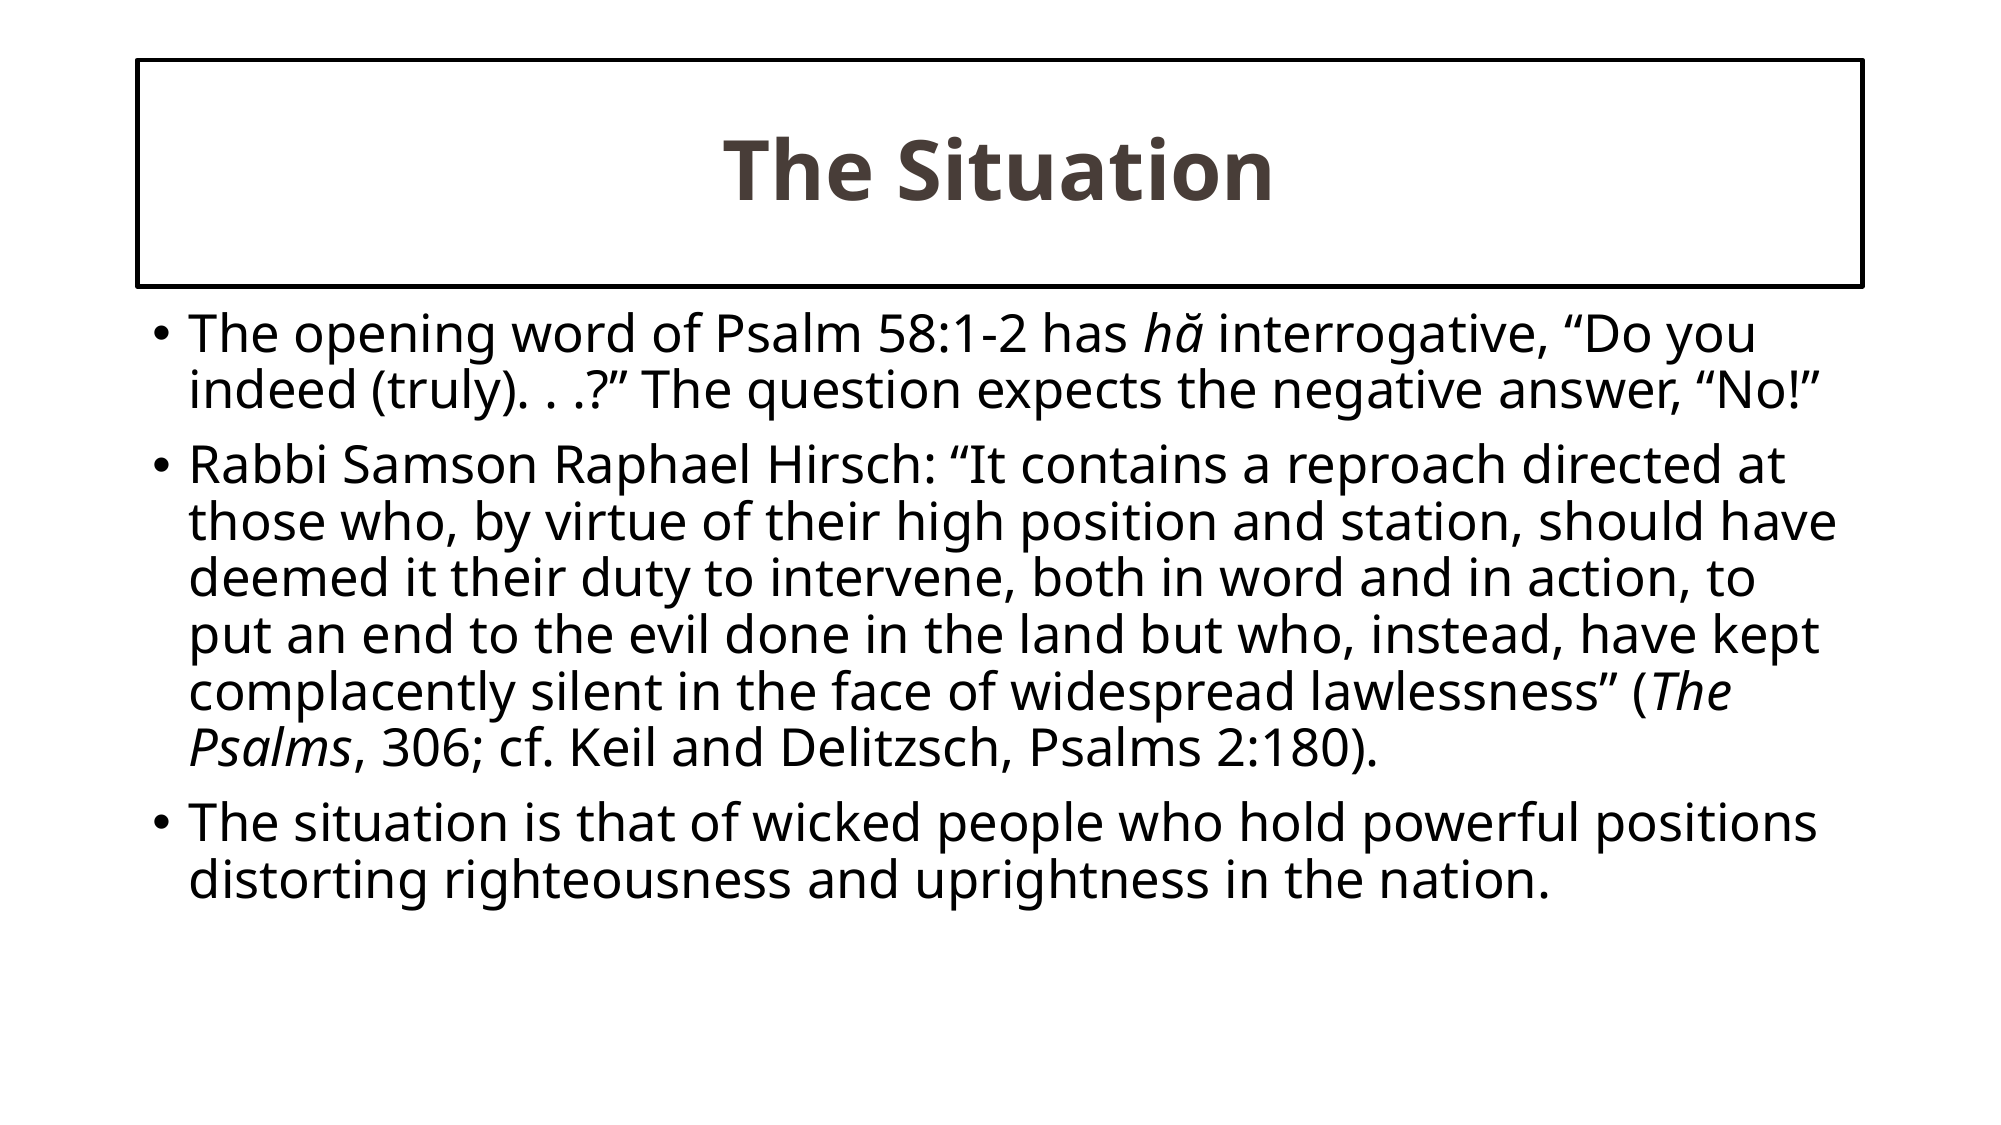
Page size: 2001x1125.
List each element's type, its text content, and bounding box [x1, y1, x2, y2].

list The opening word of Psalm 58:1-2 has hă interrogative, “Do you indeed (truly). . .?” The question expects the negative answer, “No!” Rabbi Samson Raphael Hirsch: “It contains a reproach directed at those who, by virtue of their high position and station, should have deemed it their duty to intervene, both in word and in action, to put an end to the evil done in the land but who, instead, have kept complacently silent in the face of widespread lawlessness” (The Psalms, 306; cf. Keil and Delitzsch, Psalms 2:180). The situation is that of wicked people who hold powerful positions distorting righteousness and uprightness in the nation. [137, 299, 1863, 1014]
title The Situation [135, 58, 1865, 289]
